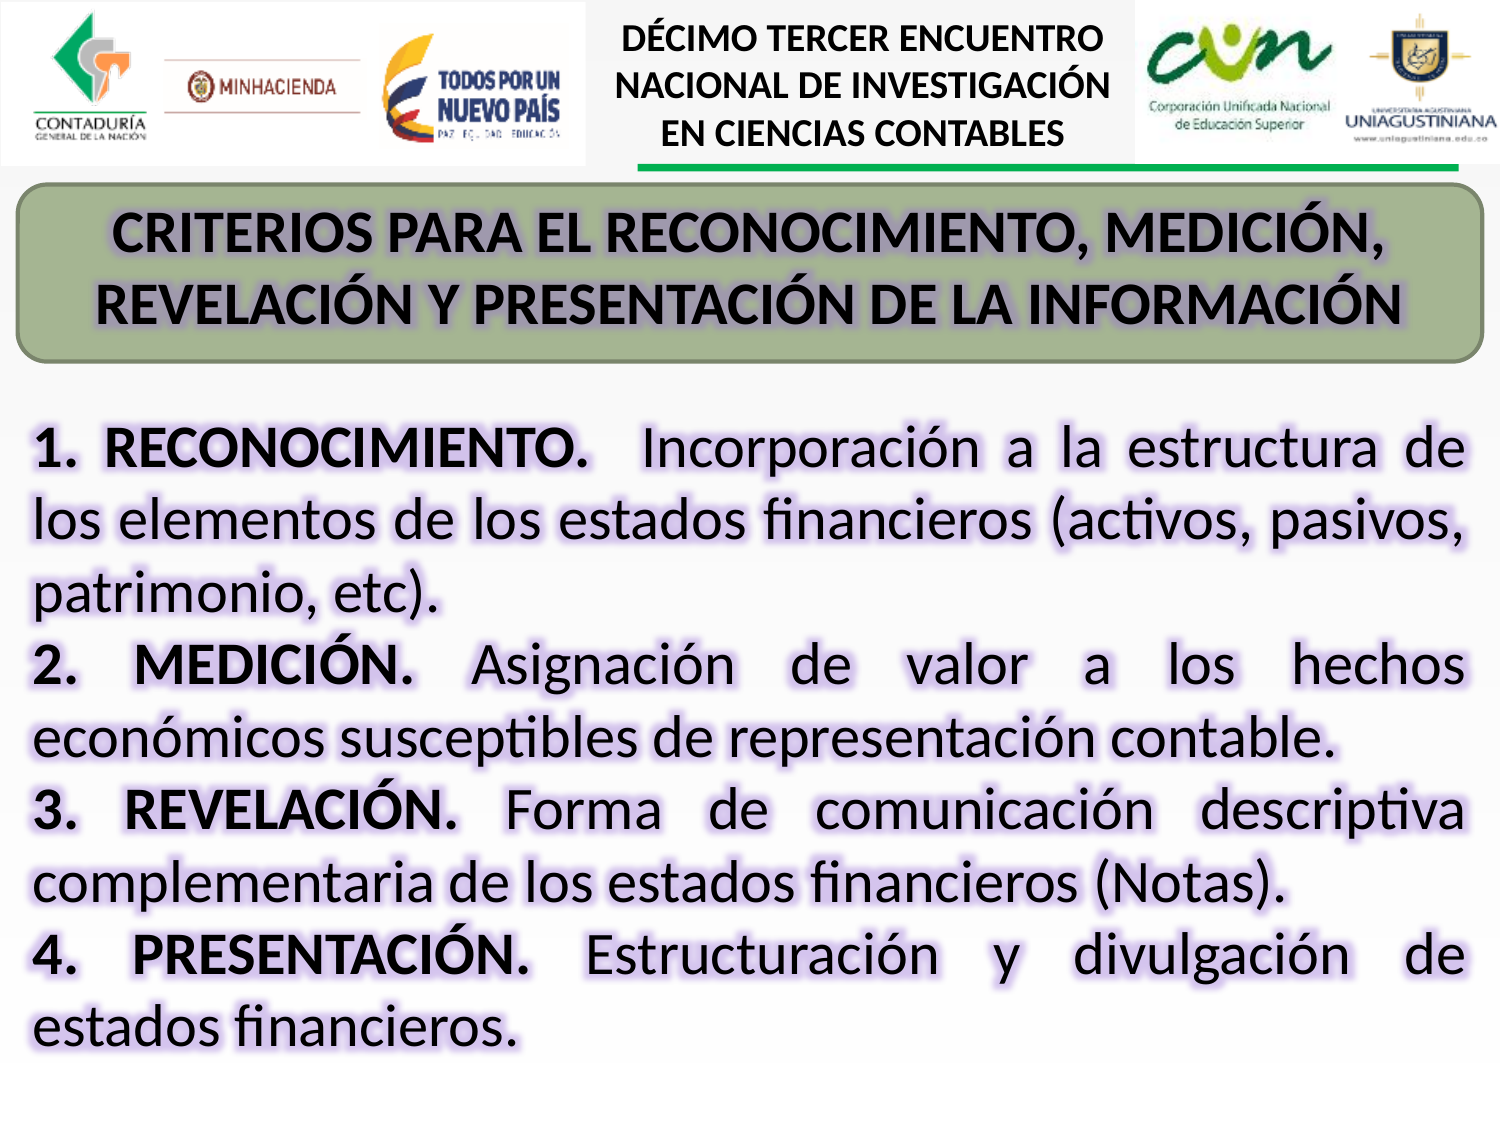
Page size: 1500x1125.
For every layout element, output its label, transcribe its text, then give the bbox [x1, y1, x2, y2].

picture [26, 7, 367, 148]
text_box CRITERIOS PARA EL RECONOCIMIENTO, MEDICIÓN, REVELACIÓN Y PRESENTACIÓN DE LA INFORMACIÓN 1. RECONOCIMIENTO. Incorporación a la estructura de los elementos de los estados financieros (activos, pasivos, patrimonio, etc). 2. MEDICIÓN. Asignación de valor a los hechos económicos susceptibles de representación contable. 3. REVELACIÓN. Forma de comunicación descriptiva complementaria de los estados financieros (Notas). 4. PRESENTACIÓN. Estructuración y divulgación de estados financieros. [17, 184, 1483, 1067]
picture [379, 23, 569, 149]
picture [1135, 0, 1500, 164]
